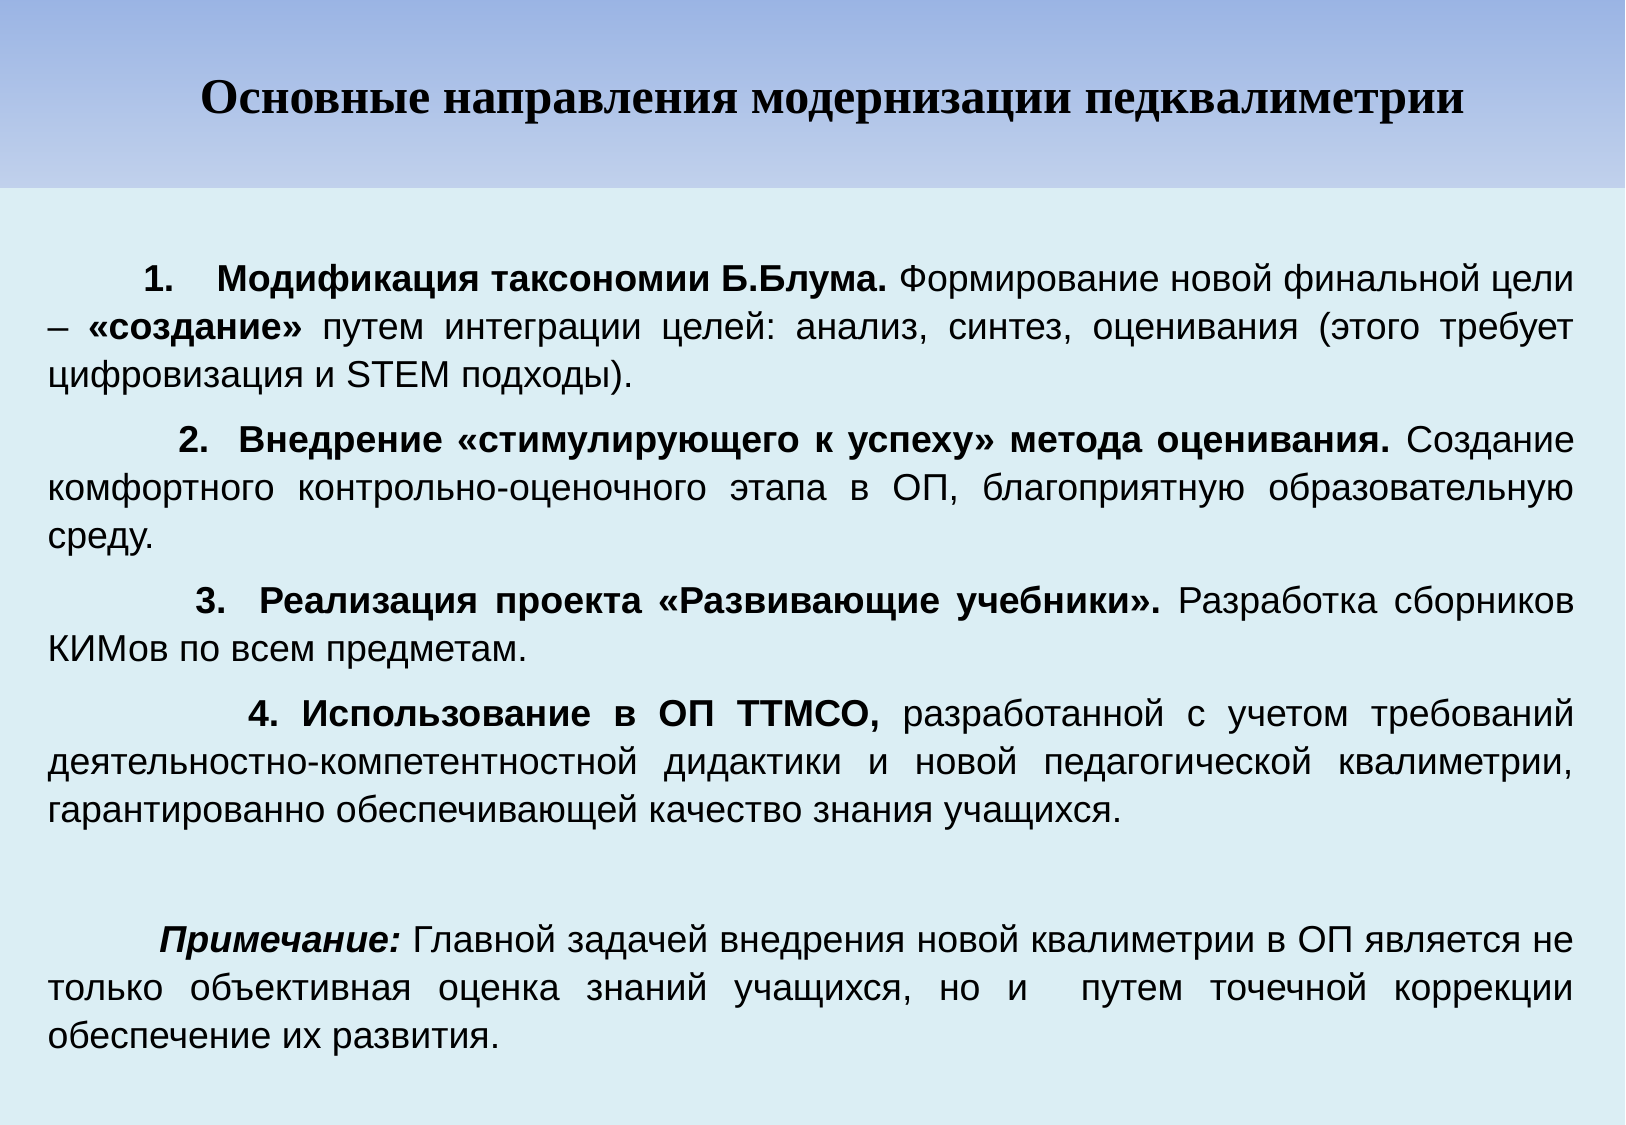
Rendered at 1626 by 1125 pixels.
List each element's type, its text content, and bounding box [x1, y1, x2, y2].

text_box Основные направления модернизации педквалиметрии [0, 0, 1625, 188]
text_box 1. Модификация таксономии Б.Блума. Формирование новой финальной цели – «создание» путем интеграции целей: анализ, синтез, оценивания (этого требует цифровизация и STEM подходы). 2. Внедрение «стимулирующего к успеху» метода оценивания. Создание комфортного контрольно-оценочного этапа в ОП, благоприятную образовательную среду. 3. Реализация проекта «Развивающие учебники». Разработка сборников КИМов по всем предметам. 4. Использование в ОП ТТМСО, разработанной с учетом требований деятельностно-компетентностной дидактики и новой педагогической квалиметрии, гарантированно обеспечивающей качество знания учащихся. Примечание: Главной задачей внедрения новой квалиметрии в ОП является не только объективная оценка знаний учащихся, но и путем точечной коррекции обеспечение их развития. [33, 243, 1590, 1064]
